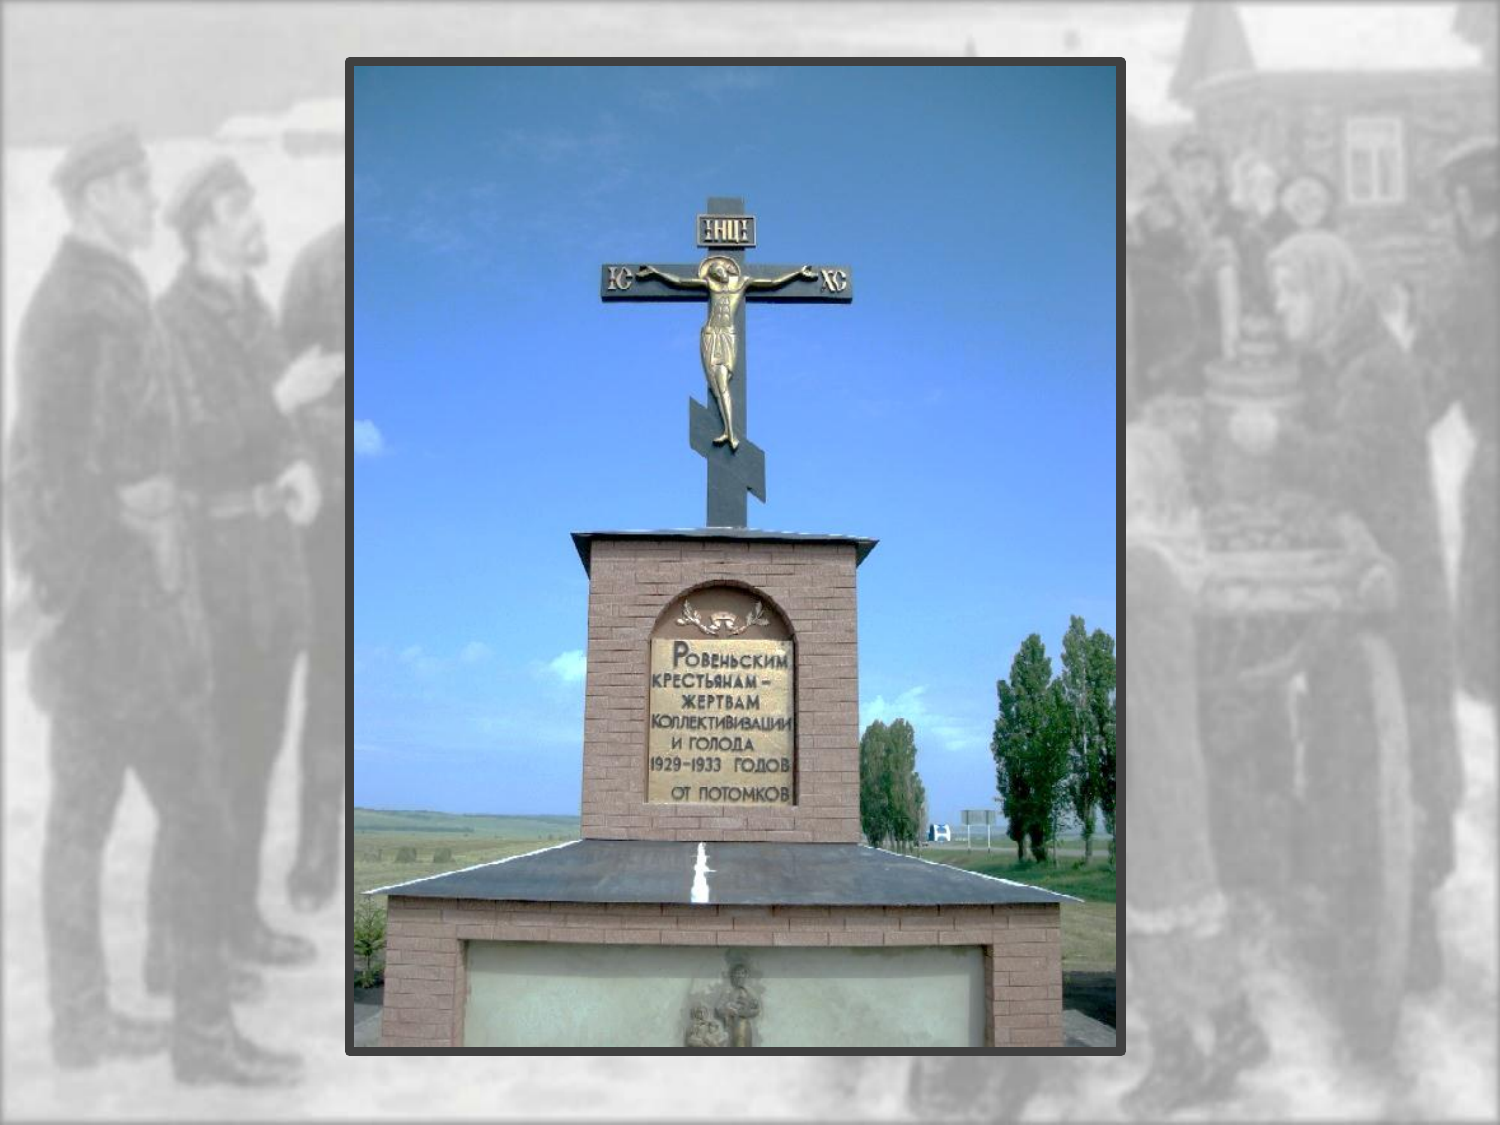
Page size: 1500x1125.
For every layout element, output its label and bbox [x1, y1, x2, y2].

picture [0, 0, 1500, 1125]
list [354, 66, 1117, 1047]
